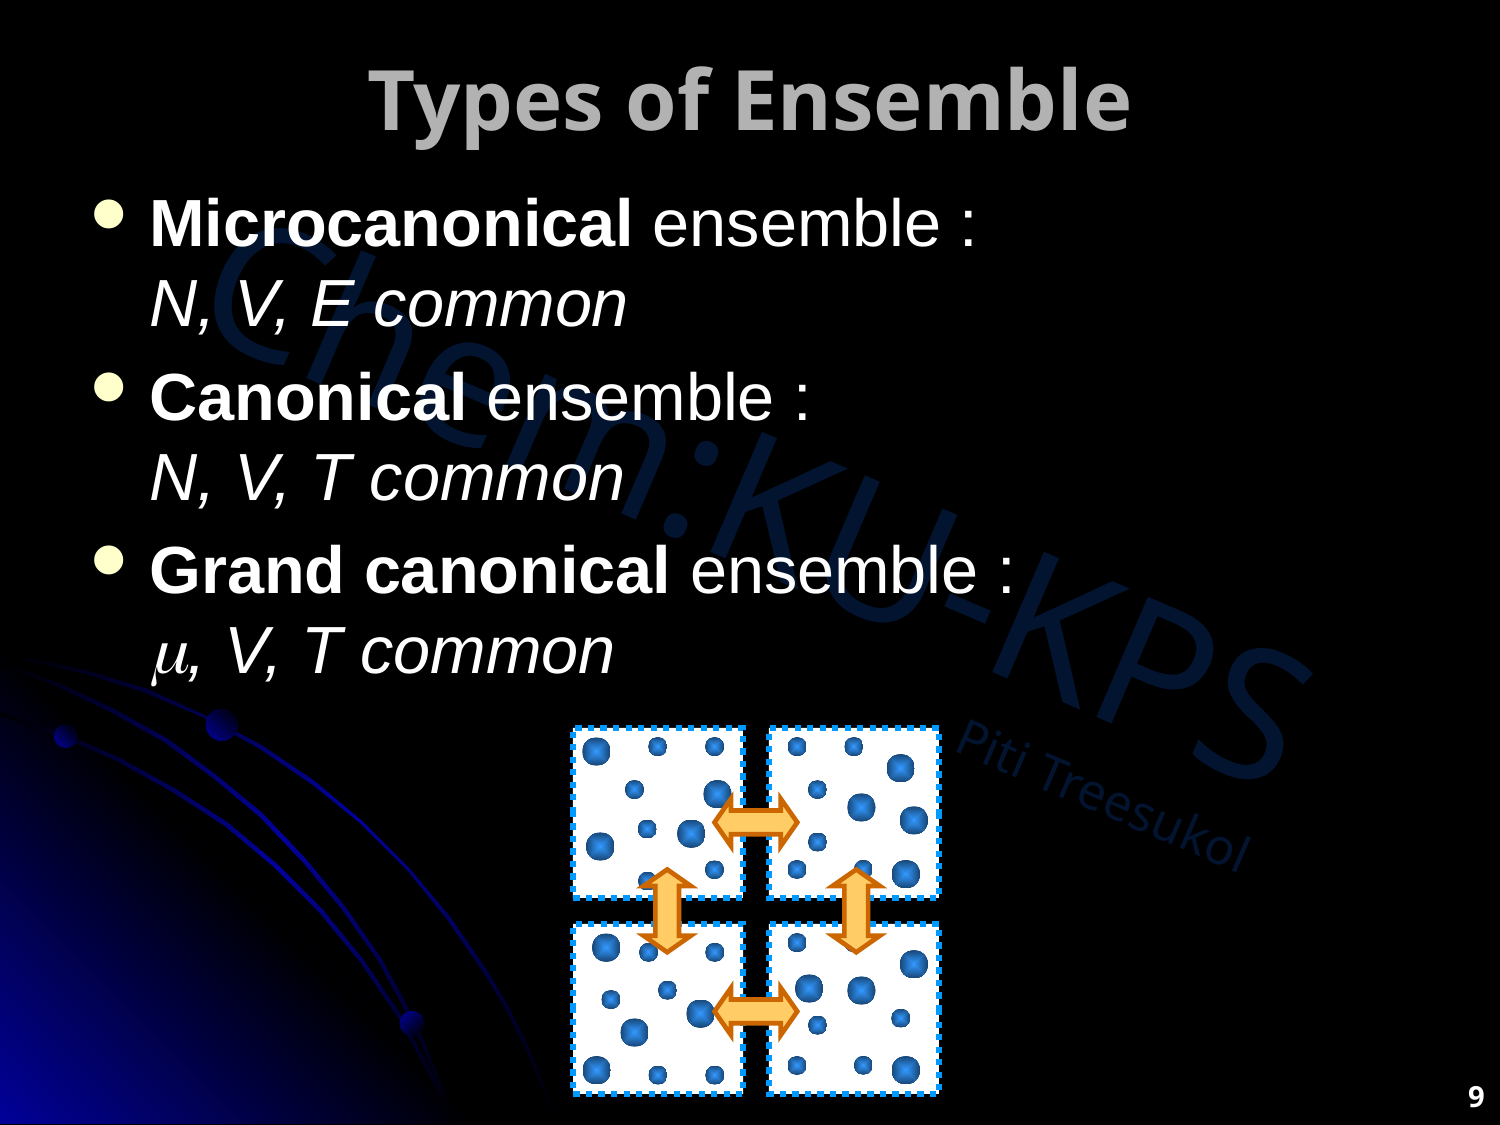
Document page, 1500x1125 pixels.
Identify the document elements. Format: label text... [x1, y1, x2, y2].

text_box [719, 792, 804, 1030]
list Microcanonical ensemble : N, V, E common Canonical ensemble : N, V, T common Grand canonical ensemble : m, V, T common [74, 172, 1426, 1006]
title Types of Ensemble [74, 45, 1426, 150]
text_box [572, 727, 940, 1095]
slide_number 9 [1149, 1070, 1500, 1125]
